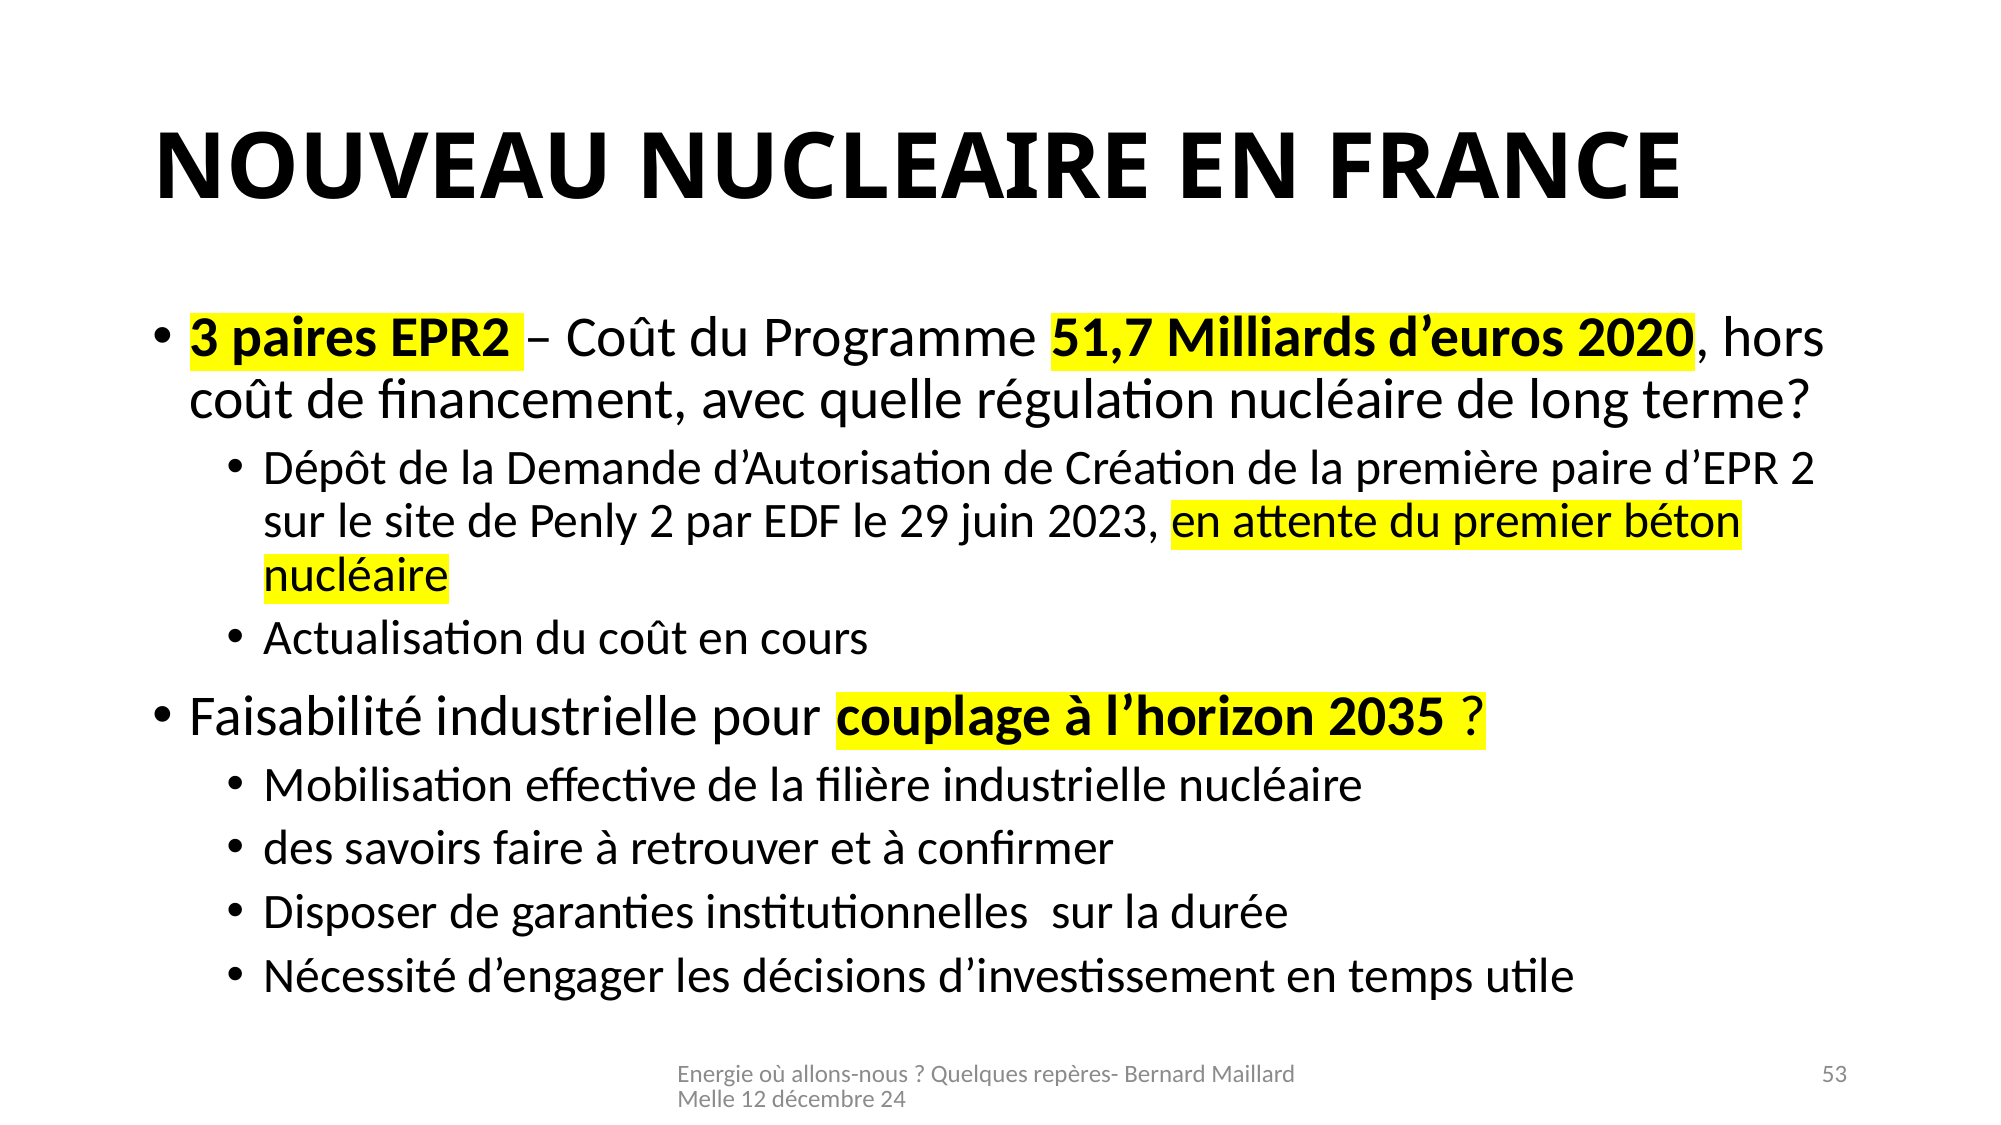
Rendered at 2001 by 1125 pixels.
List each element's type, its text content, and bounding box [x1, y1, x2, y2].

list 3 paires EPR2 – Coût du Programme 51,7 Milliards d’euros 2020, hors coût de financement, avec quelle régulation nucléaire de long terme? Dépôt de la Demande d’Autorisation de Création de la première paire d’EPR 2 sur le site de Penly 2 par EDF le 29 juin 2023, en attente du premier béton nucléaire Actualisation du coût en cours Faisabilité industrielle pour couplage à l’horizon 2035 ? Mobilisation effective de la filière industrielle nucléaire des savoirs faire à retrouver et à confirmer Disposer de garanties institutionnelles sur la durée Nécessité d’engager les décisions d’investissement en temps utile [137, 299, 1863, 1014]
footer Energie où allons-nous ? Quelques repères- Bernard Maillard Melle 12 décembre 24 [662, 1042, 1338, 1103]
title NOUVEAU NUCLEAIRE EN FRANCE [137, 59, 1863, 278]
slide_number 53 [1412, 1042, 1863, 1103]
